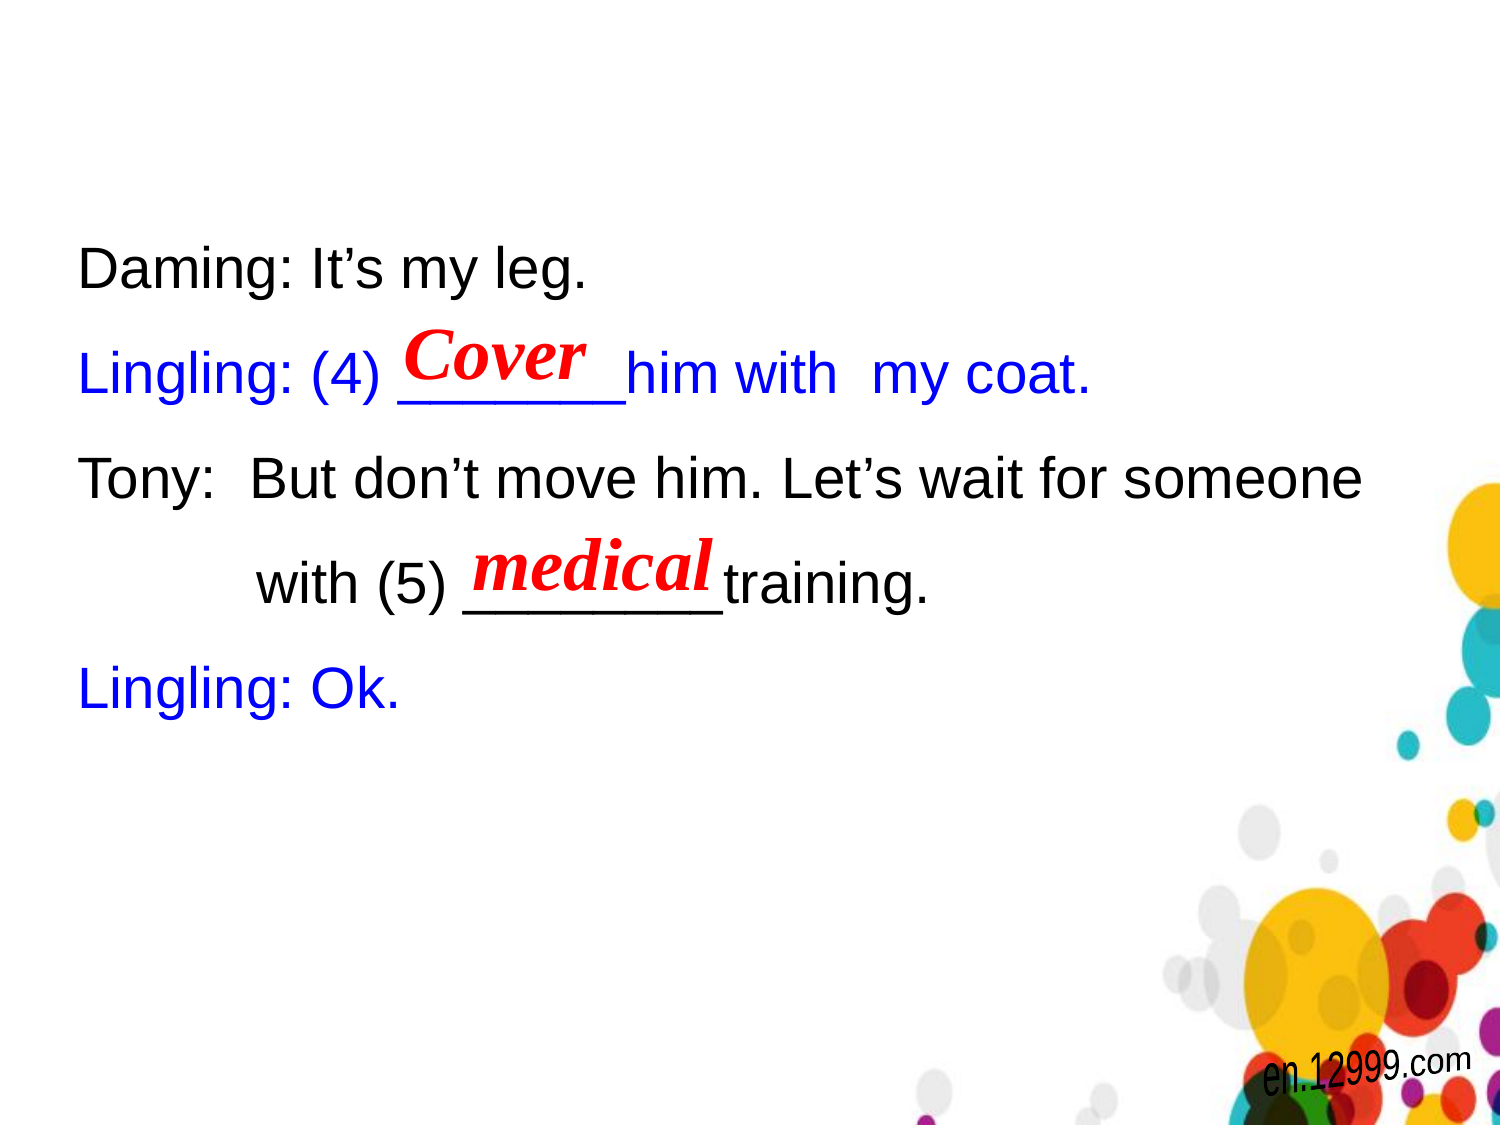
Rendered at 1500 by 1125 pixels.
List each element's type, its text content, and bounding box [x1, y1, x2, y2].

text_box Daming: It’s my leg. Lingling: (4) _______him with my coat. Tony: But don’t move him. Let’s wait for someone with (5) ________training. Lingling: Ok. [62, 188, 1500, 728]
picture [587, 728, 1500, 1125]
text_box medical [438, 508, 748, 613]
text_box en.12999.com [1446, 1052, 1471, 1072]
text_box Cover [370, 296, 622, 402]
